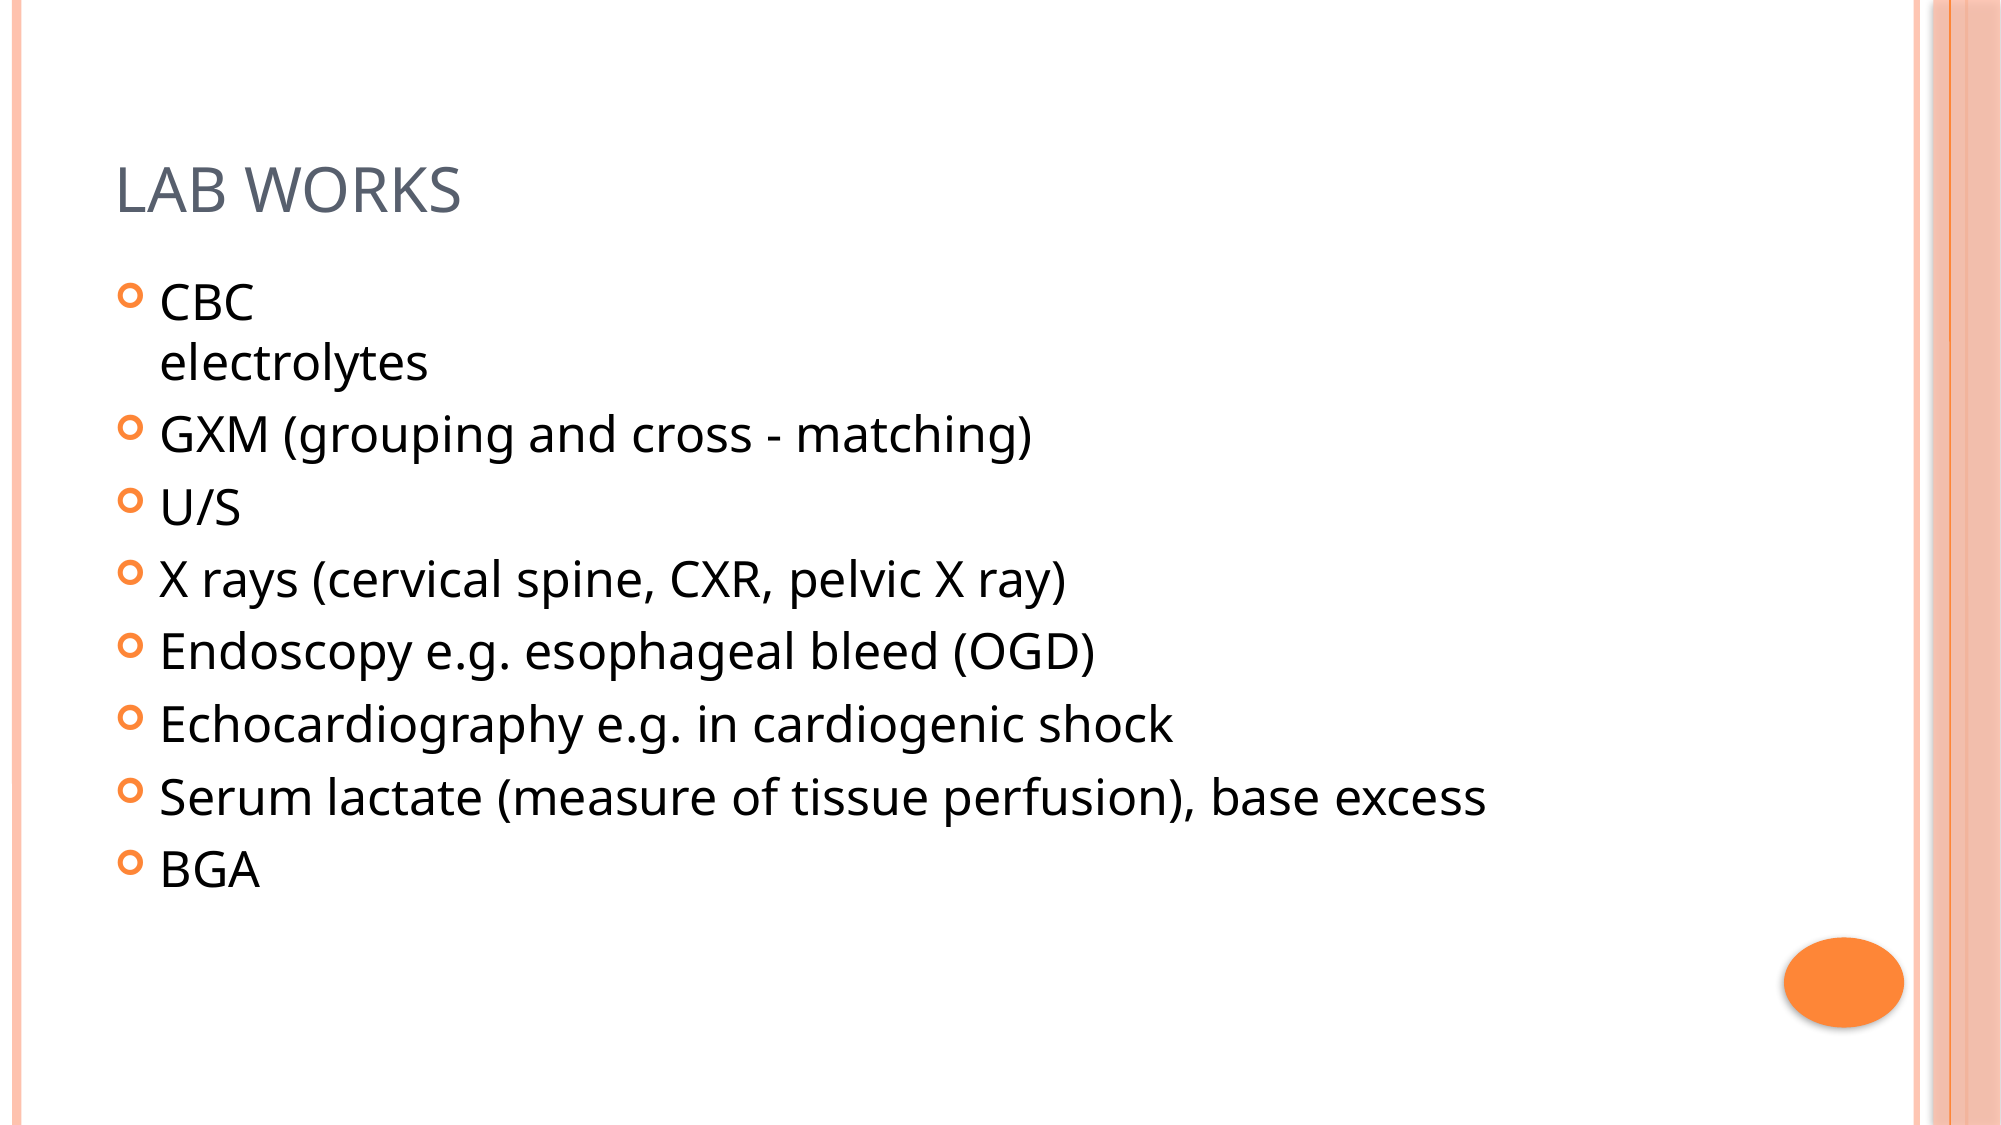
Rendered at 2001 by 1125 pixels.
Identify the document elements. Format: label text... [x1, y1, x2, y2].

title LAB WORKS [99, 45, 1734, 233]
list CBC electrolytes GXM (grouping and cross - matching) U/S X rays (cervical spine, CXR, pelvic X ray) Endoscopy e.g. esophageal bleed (OGD) Echocardiography e.g. in cardiogenic shock Serum lactate (measure of tissue perfusion), base excess BGA [99, 262, 1734, 1062]
